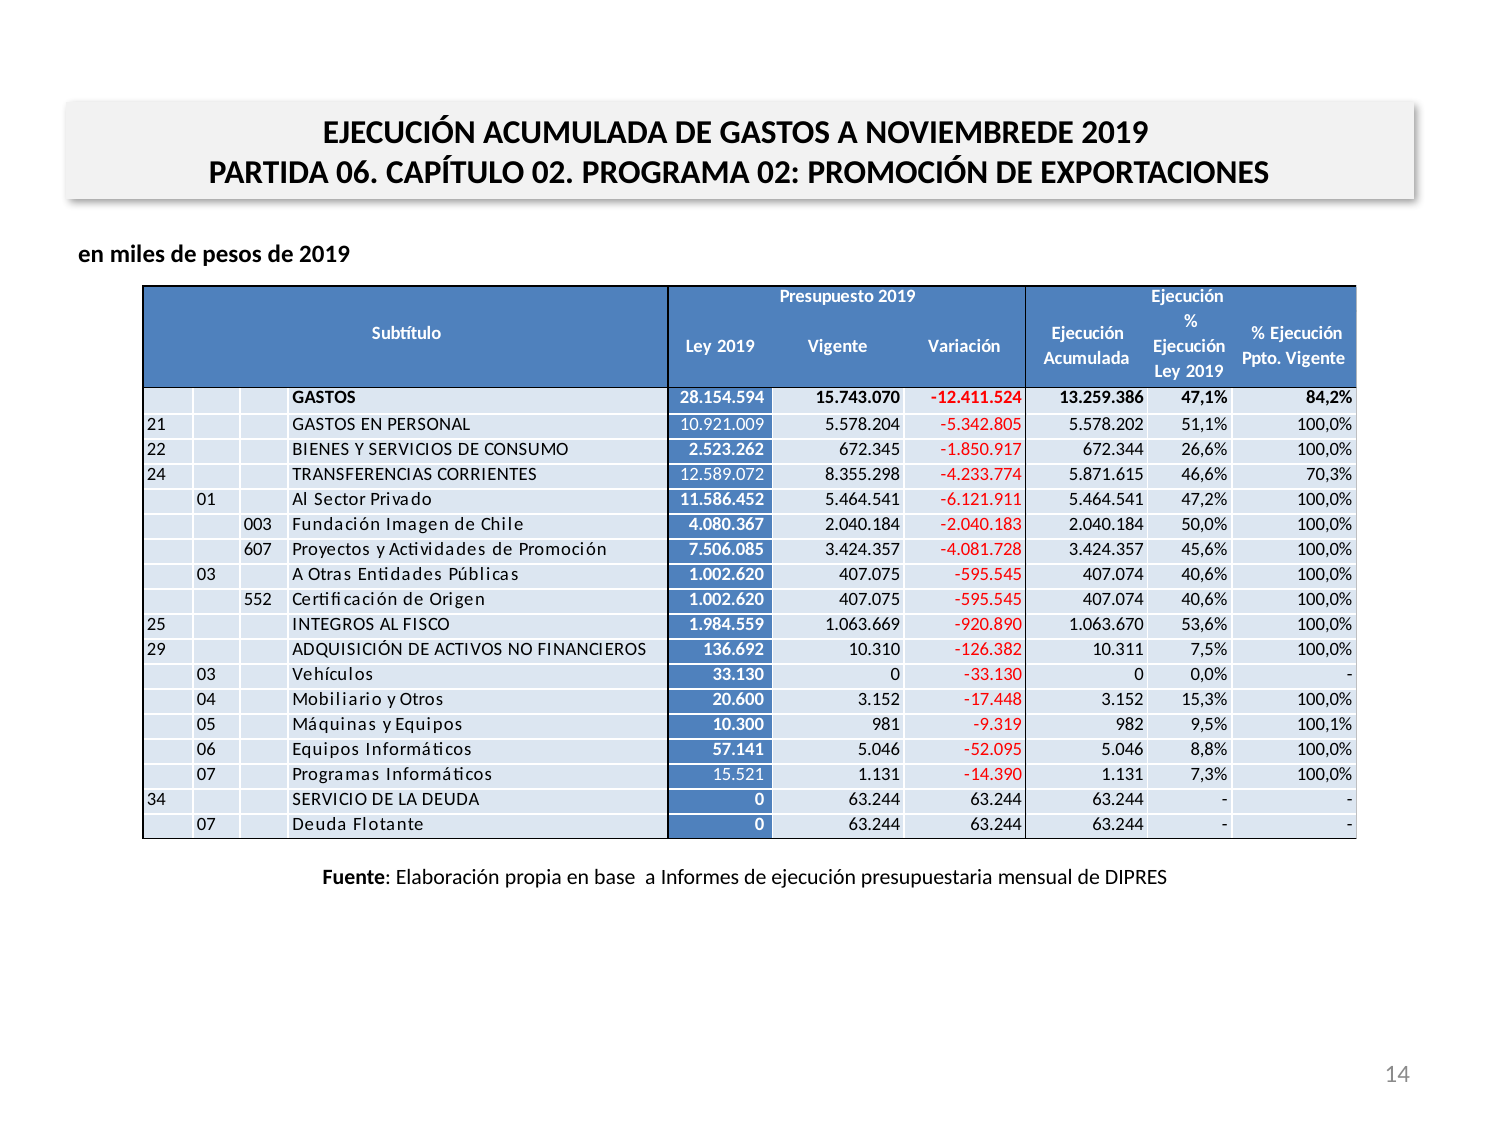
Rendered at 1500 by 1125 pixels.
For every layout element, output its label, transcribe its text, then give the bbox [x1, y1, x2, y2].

text_box EJECUCIÓN ACUMULADA DE GASTOS A NOVIEMBREDE 2019 PARTIDA 06. CAPÍTULO 02. PROGRAMA 02: PROMOCIÓN DE EXPORTACIONES [66, 102, 1414, 199]
slide_number 14 [1074, 1042, 1425, 1103]
text_box en miles de pesos de 2019 [63, 230, 1414, 305]
picture [141, 284, 1359, 841]
footer Fuente: Elaboración propia en base a Informes de ejecución presupuestaria mensual de DIPRES [56, 846, 1436, 906]
